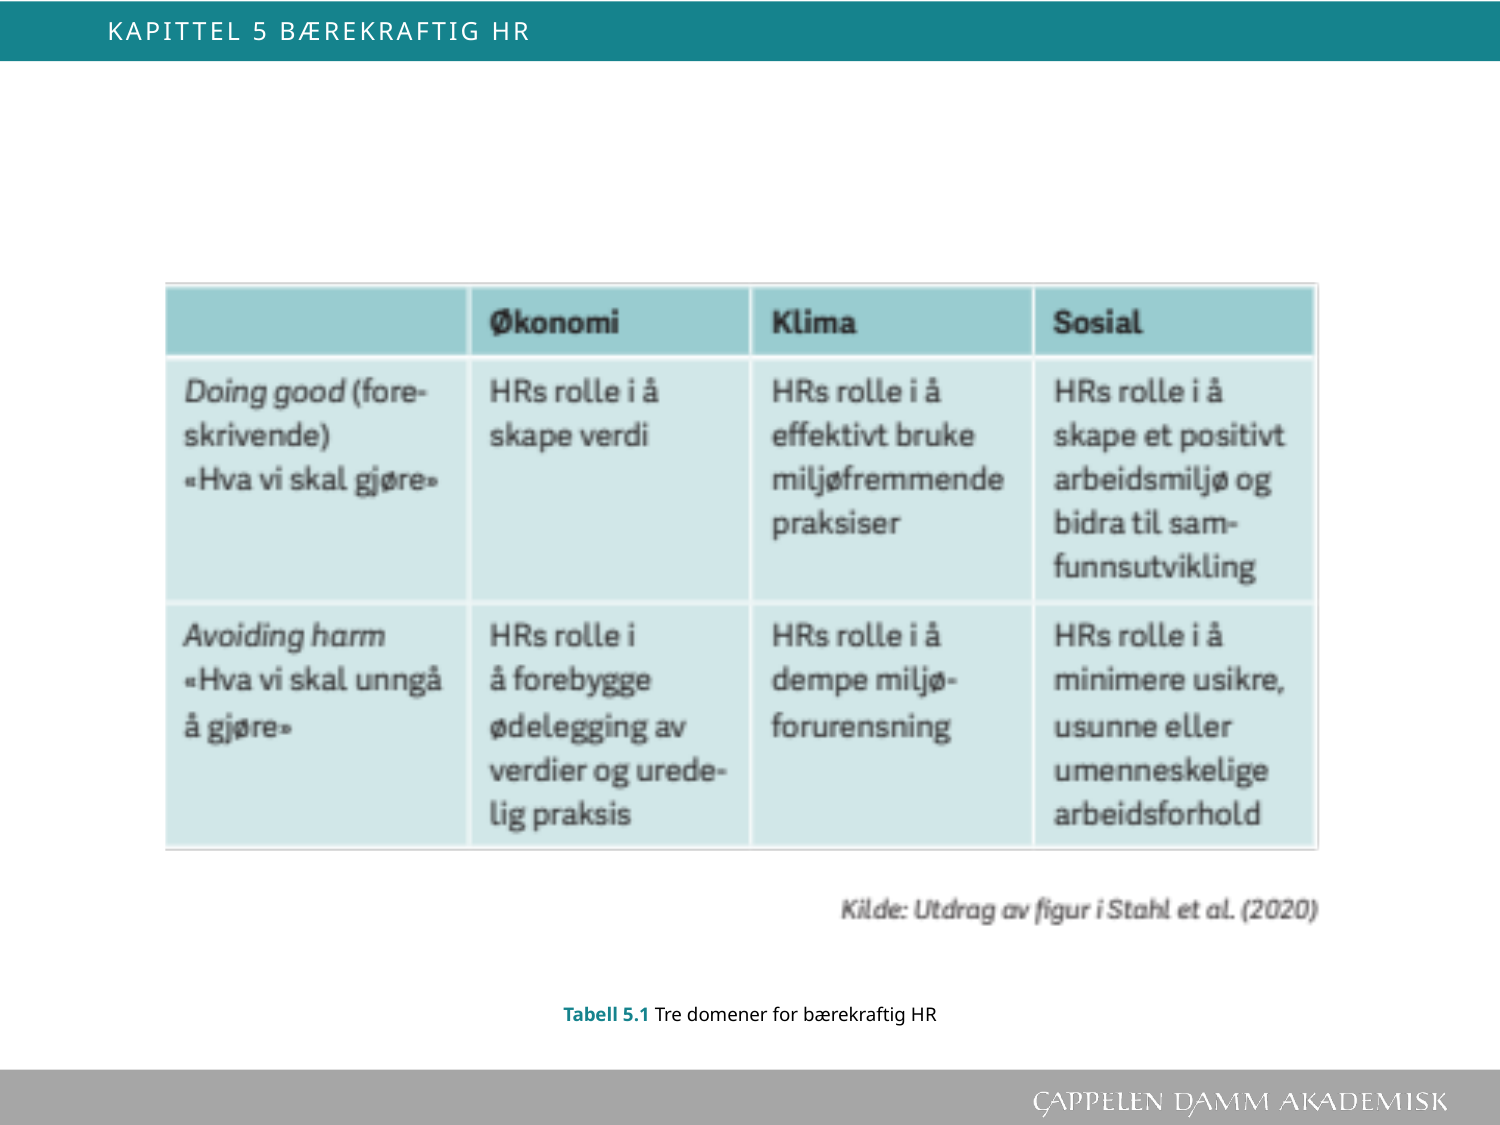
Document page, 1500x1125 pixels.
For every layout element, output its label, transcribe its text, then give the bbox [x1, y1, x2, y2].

picture [1033, 1091, 1448, 1118]
title Tabell 5.1 Tre domener for bærekraftig HR [103, 999, 1397, 1034]
picture [164, 278, 1336, 945]
